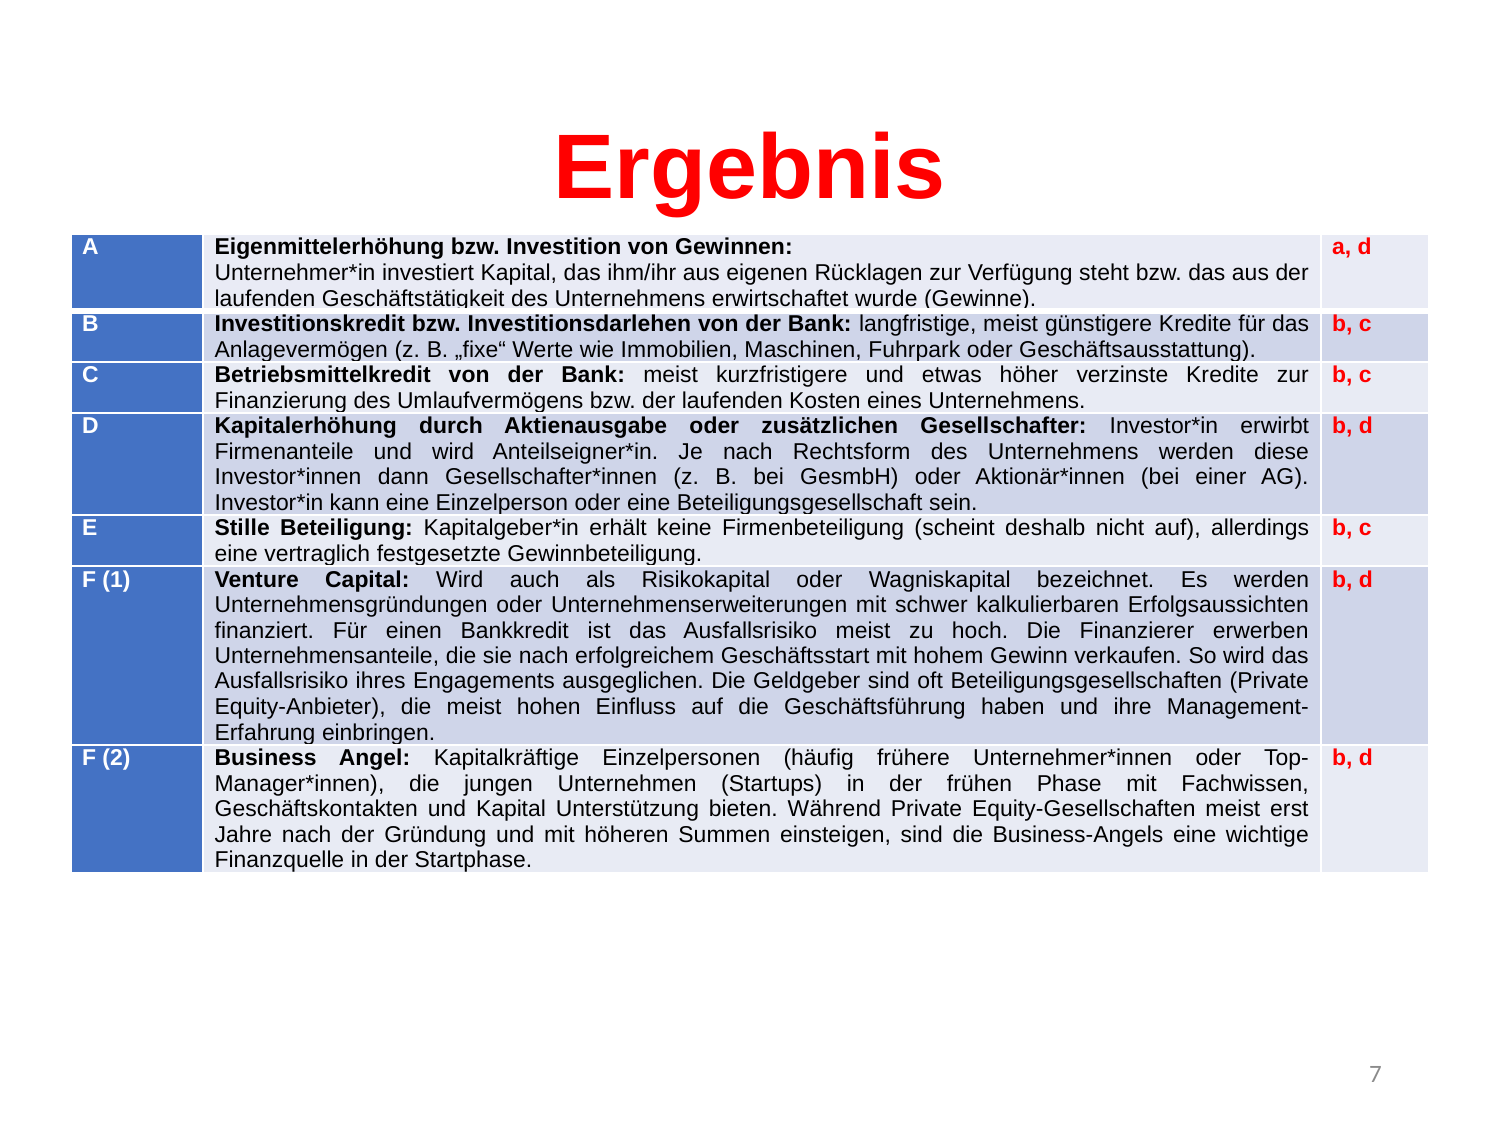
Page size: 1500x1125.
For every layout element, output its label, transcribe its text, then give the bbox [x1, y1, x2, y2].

table_cell Betriebsmittelkredit von der Bank: meist kurzfristigere und etwas höher verzinste Kredite zur Finanzierung des Umlaufvermögens bzw. der laufenden Kosten eines Unternehmens. [204, 363, 1320, 412]
table_cell b, d [1322, 567, 1428, 744]
table_header A [72, 235, 202, 308]
table_cell b, d [1322, 414, 1428, 514]
table_cell Kapitalerhöhung durch Aktienausgabe oder zusätzlichen Gesellschafter: Investor*in erwirbt Firmenanteile und wird Anteilseigner*in. Je nach Rechtsform des Unternehmens werden diese Investor*innen dann Gesellschafter*innen (z. B. bei GesmbH) oder Aktionär*innen (bei einer AG). Investor*in kann eine Einzelperson oder eine Beteiligungsgesellschaft sein. [204, 414, 1320, 514]
table_cell F (2) [72, 746, 202, 872]
table_cell b, c [1322, 314, 1428, 361]
table_cell D [72, 414, 202, 514]
table_header a, d [1322, 235, 1428, 308]
table_cell Venture Capital: Wird auch als Risikokapital oder Wagniskapital bezeichnet. Es werden Unternehmensgründungen oder Unternehmenserweiterungen mit schwer kalkulierbaren Erfolgsaussichten finanziert. Für einen Bankkredit ist das Ausfallsrisiko meist zu hoch. Die Finanzierer erwerben Unternehmensanteile, die sie nach erfolgreichem Geschäftsstart mit hohem Gewinn verkaufen. So wird das Ausfallsrisiko ihres Engagements ausgeglichen. Die Geldgeber sind oft Beteiligungsgesellschaften (Private Equity-Anbieter), die meist hohen Einfluss auf die Geschäftsführung haben und ihre Management-Erfahrung einbringen. [204, 567, 1320, 744]
title Ergebnis [103, 59, 1397, 233]
table_cell Investitionskredit bzw. Investitionsdarlehen von der Bank: langfristige, meist günstigere Kredite für das Anlagevermögen (z. B. „fixe“ Werte wie Immobilien, Maschinen, Fuhrpark oder Geschäftsausstattung). [204, 314, 1320, 361]
table_cell Business Angel: Kapitalkräftige Einzelpersonen (häufig frühere Unternehmer*innen oder Top-Manager*innen), die jungen Unternehmen (Startups) in der frühen Phase mit Fachwissen, Geschäftskontakten und Kapital Unterstützung bieten. Während Private Equity-Gesellschaften meist erst Jahre nach der Gründung und mit höheren Summen einsteigen, sind die Business-Angels eine wichtige Finanzquelle in der Startphase. [204, 746, 1320, 872]
table_cell Stille Beteiligung: Kapitalgeber*in erhält keine Firmenbeteiligung (scheint deshalb nicht auf), allerdings eine vertraglich festgesetzte Gewinnbeteiligung. [204, 516, 1320, 565]
table_cell b, c [1322, 363, 1428, 412]
table_cell b, d [1322, 746, 1428, 872]
table_cell C [72, 363, 202, 412]
table_cell B [72, 314, 202, 361]
table_cell E [72, 516, 202, 565]
table_cell b, c [1322, 516, 1428, 565]
table_header Eigenmittelerhöhung bzw. Investition von Gewinnen: Unternehmer*in investiert Kapital, das ihm/ihr aus eigenen Rücklagen zur Verfügung steht bzw. das aus der laufenden Geschäftstätigkeit des Unternehmens erwirtschaftet wurde (Gewinne). [204, 235, 1320, 308]
table_cell F (1) [72, 567, 202, 744]
slide_number 7 [1059, 1042, 1397, 1103]
